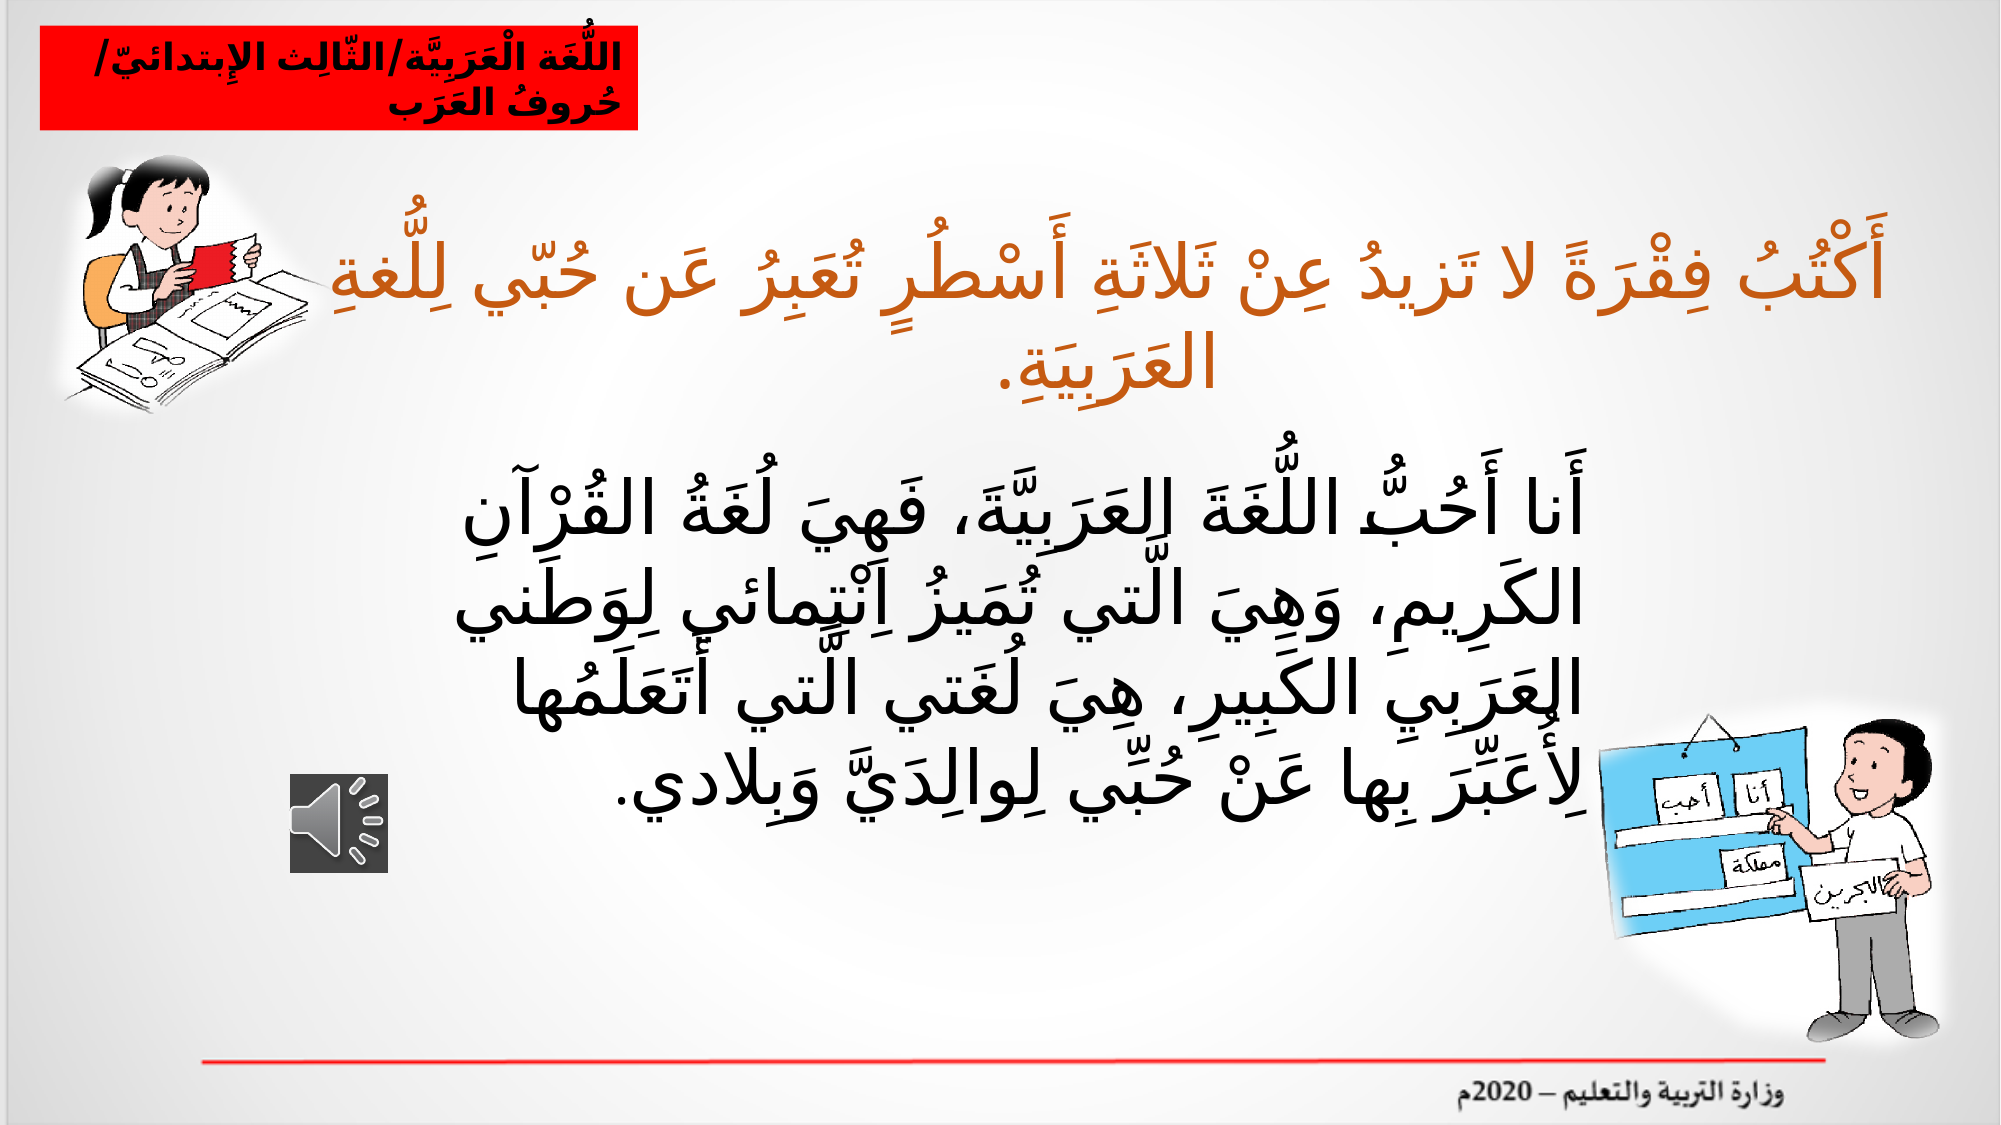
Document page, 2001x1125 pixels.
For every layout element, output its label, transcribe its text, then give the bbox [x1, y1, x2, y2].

text_box اللُّغَة الْعَرَبِيَّة/الثّالِث الإِبتدائيّ/ حُروفُ العَرَب [39, 25, 638, 131]
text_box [288, 773, 389, 874]
picture [0, 0, 2001, 1125]
text_box أَكْتُبُ فِقْرَةً لا تَزيدُ عِنْ ثَلاثَةِ أَسْطُرٍ تُعَبِرُ عَن حُبّي لِلُّغةِ العَرَبِيَةِ. [253, 216, 1962, 502]
text_box أَنا أَحُبُّ اللُّغَةَ العَرَبِيَّةَ، فَهِيَ لُغَةُ القُرْآنِ الكَرِيمِ، وَهِيَ الَّتي تُمَيزُ اِنْتِمائي لِوَطَني العَرَبِيِ الكَبِيرِ، هِيَ لُغَتي الَّتي أَتَعَلَمُها لِأُعَبِّرَ بِها عَنْ حُبِّي لِوالِدَيَّ وَبِلادي. [358, 452, 1602, 827]
